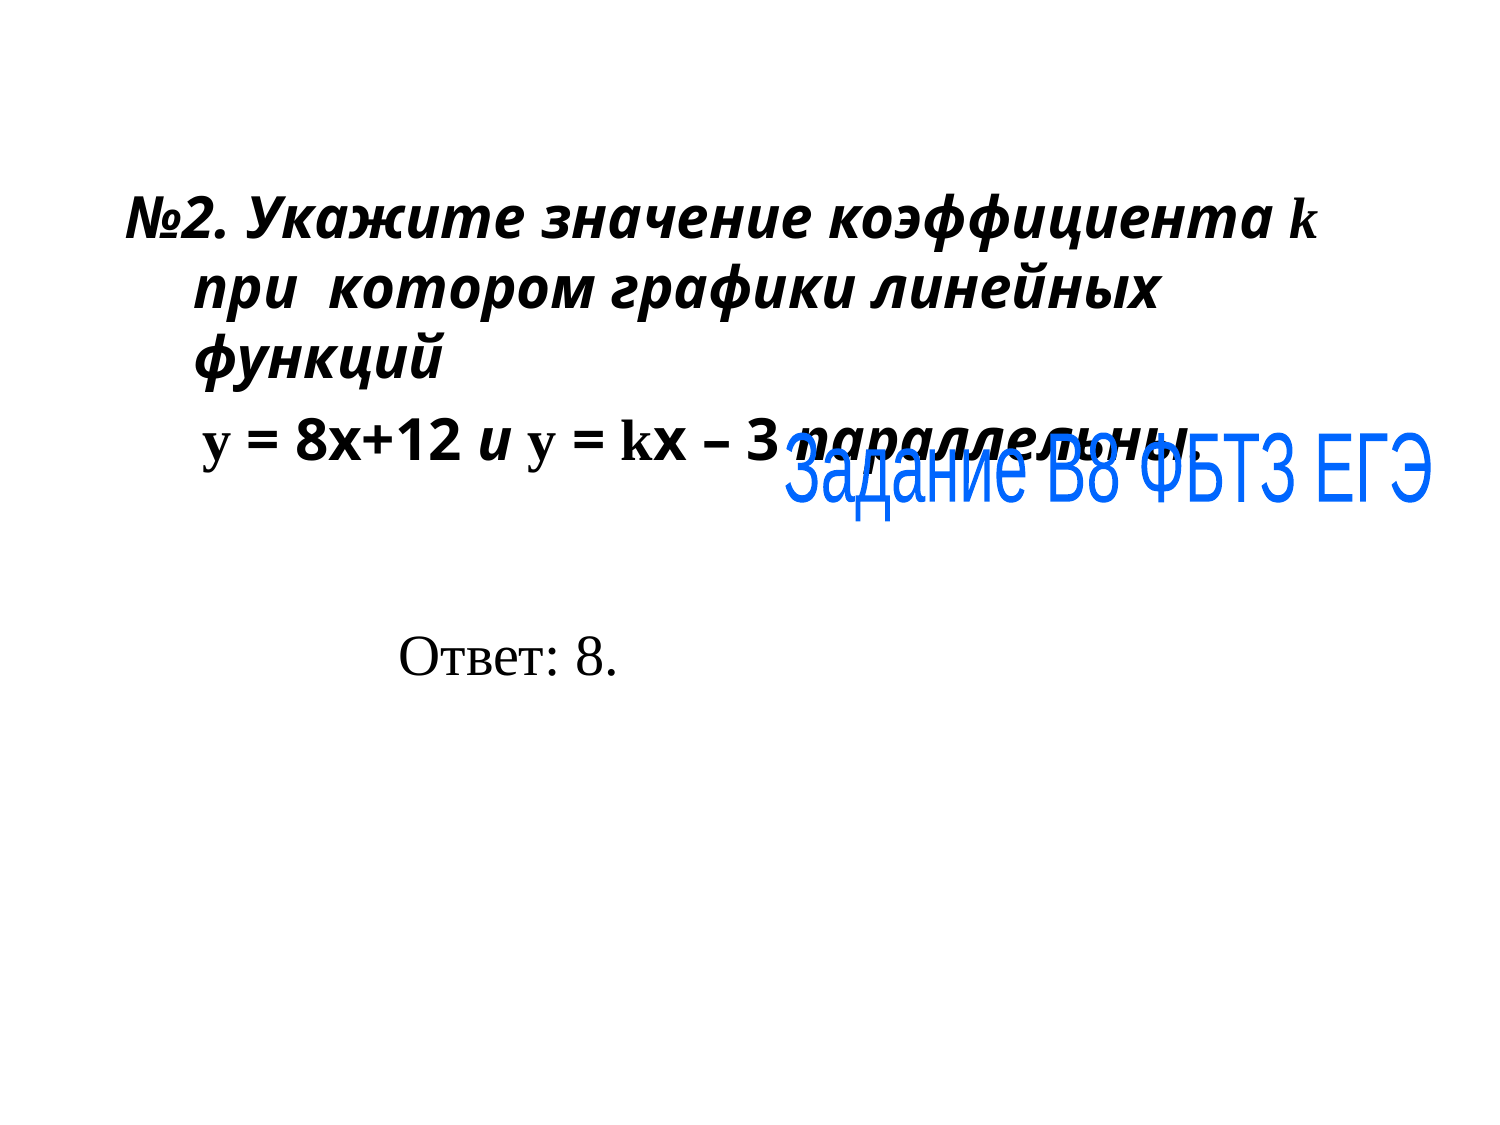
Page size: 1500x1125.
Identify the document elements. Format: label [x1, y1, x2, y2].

text_box [0, 0, 1500, 1125]
